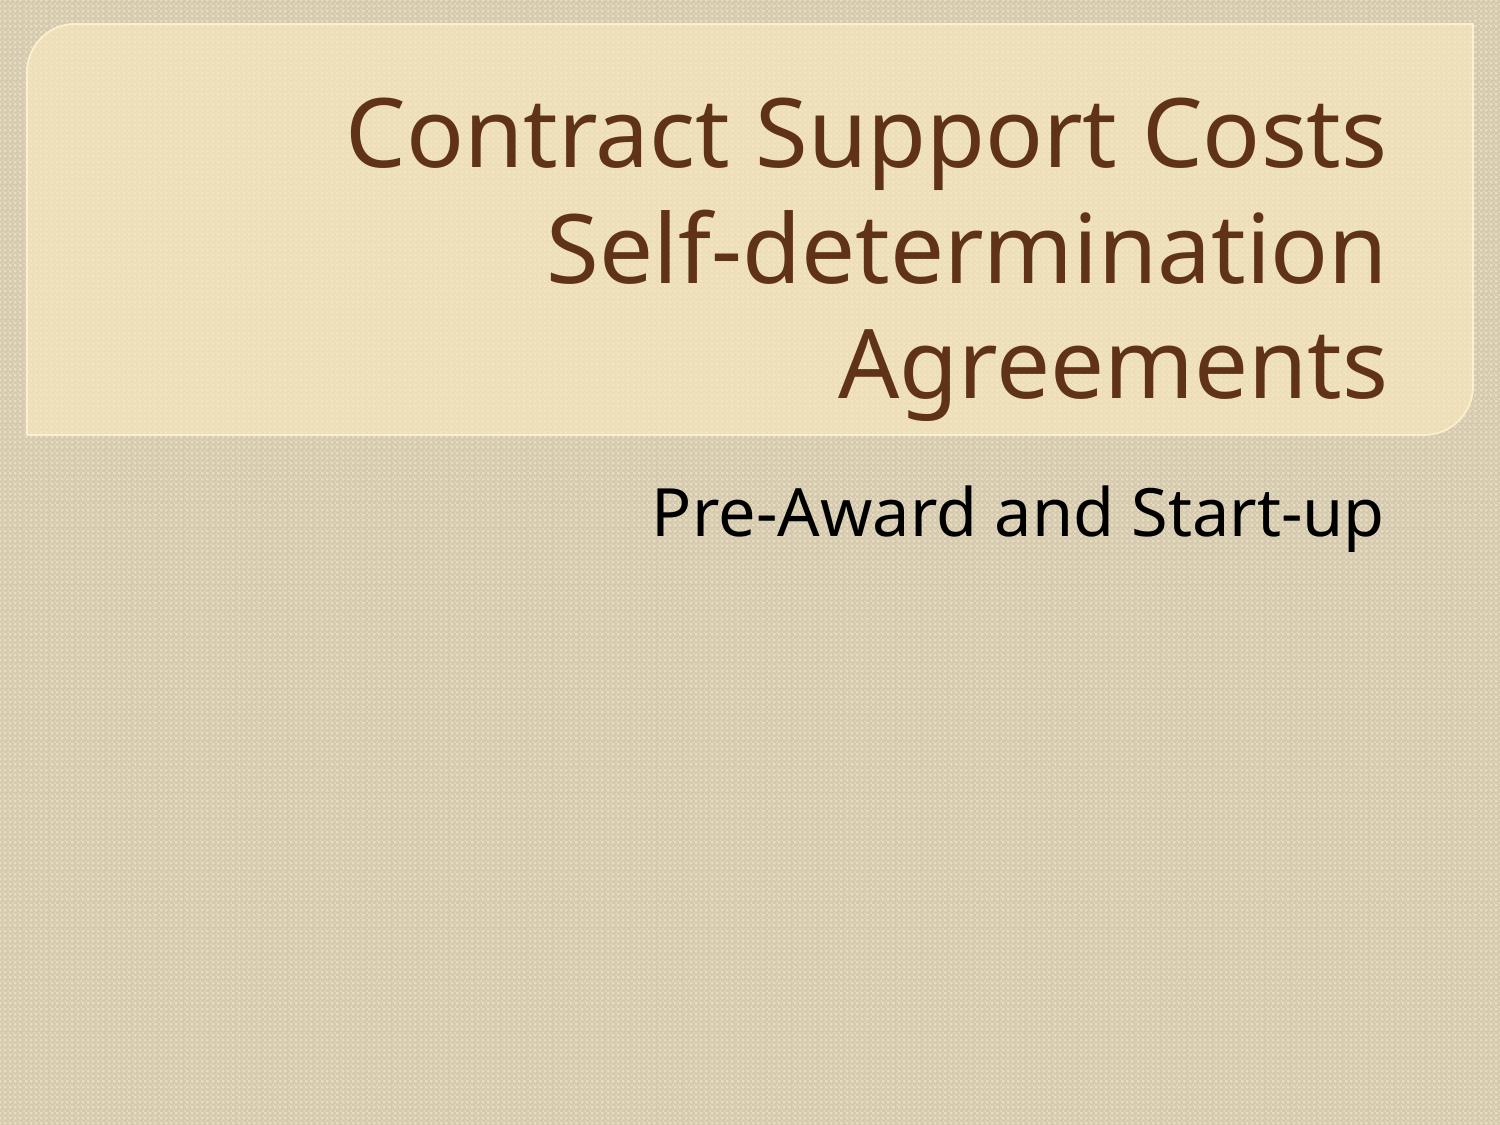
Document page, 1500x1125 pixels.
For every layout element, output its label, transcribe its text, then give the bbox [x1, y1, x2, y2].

title Contract Support Costs Self-determination Agreements [76, 62, 1427, 425]
subtitle Pre-Award and Start-up [350, 462, 1427, 750]
